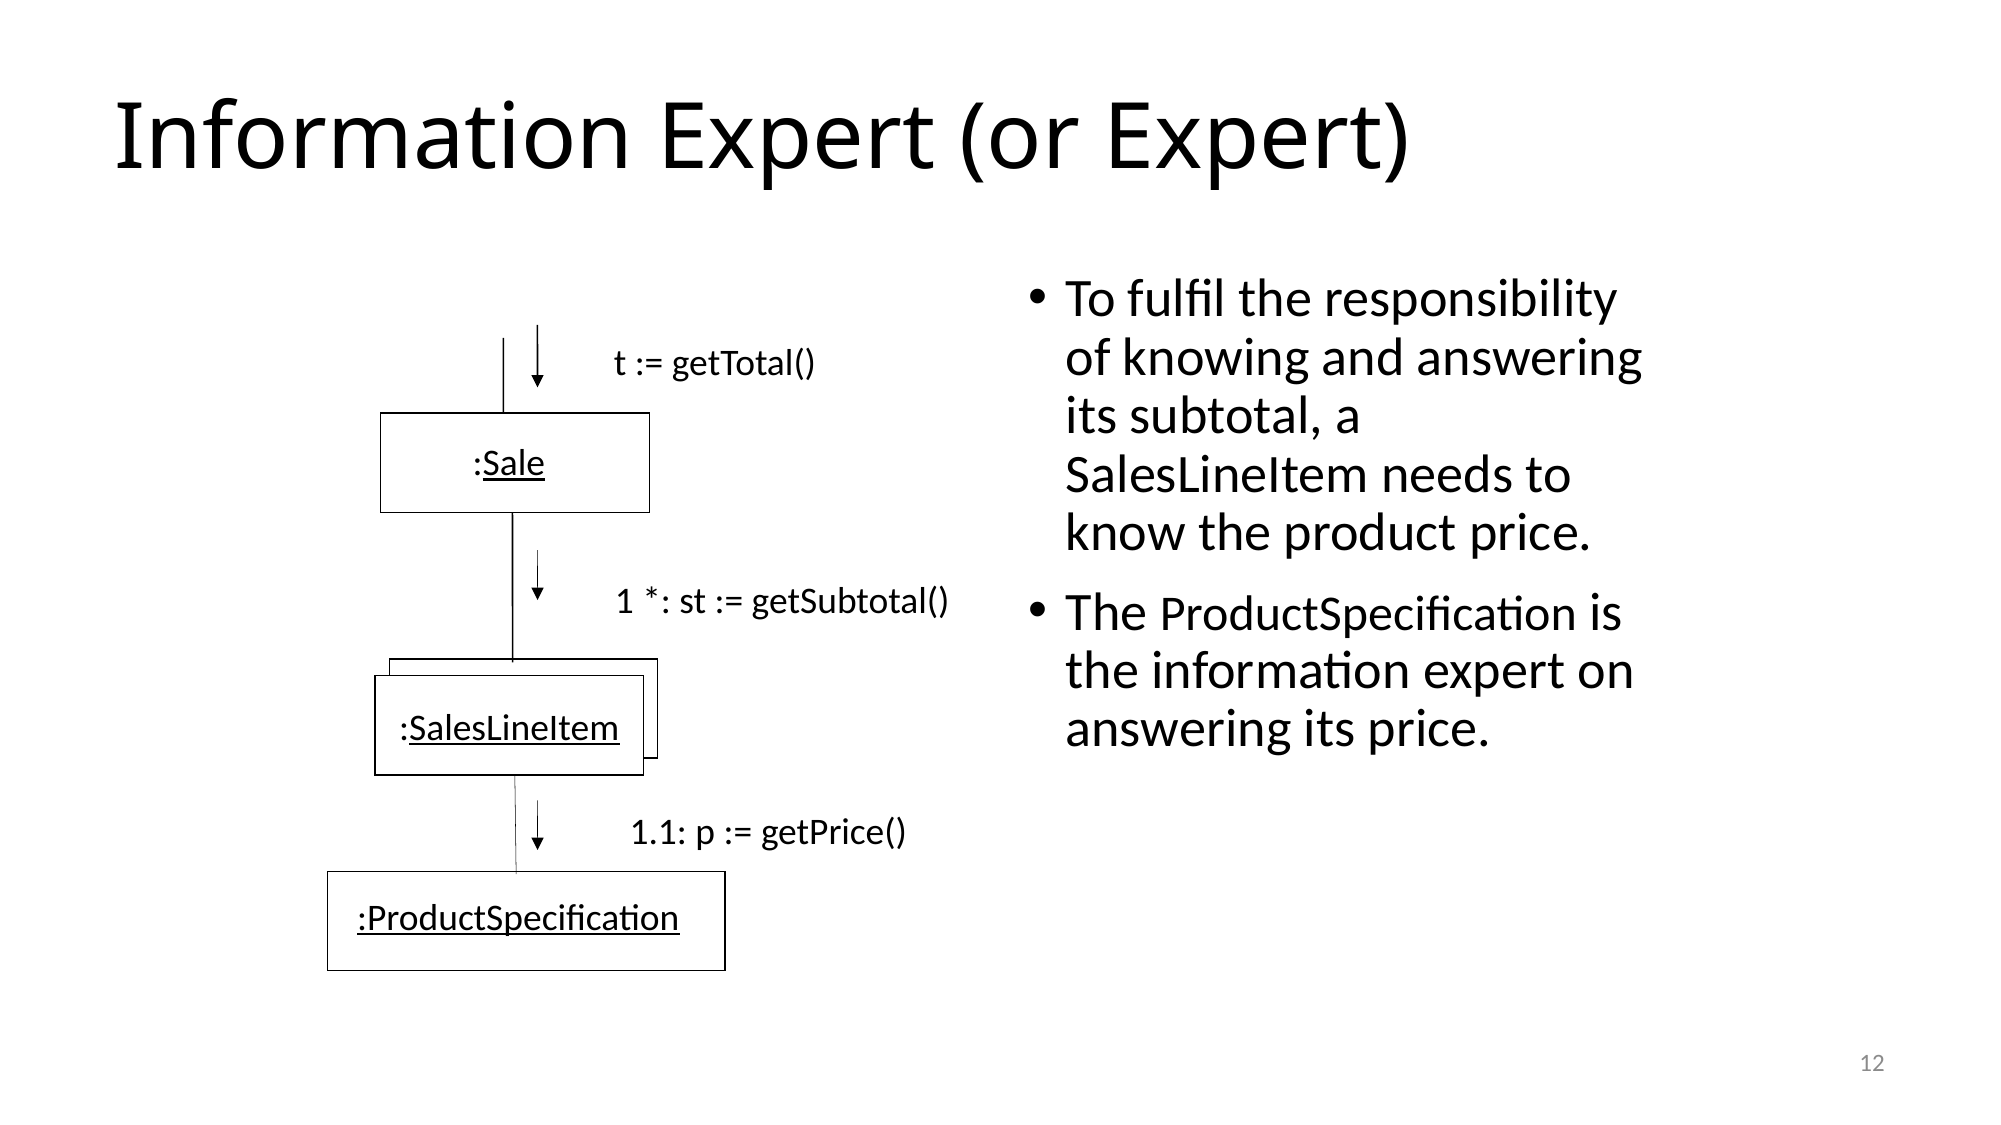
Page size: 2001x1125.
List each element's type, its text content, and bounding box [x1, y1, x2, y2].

text_box [531, 550, 544, 601]
text_box 1 *: st := getSubtotal() [600, 568, 965, 629]
text_box [531, 324, 544, 388]
list To fulfil the responsibility of knowing and answering its subtotal, a SalesLineItem needs to know the product price. The ProductSpecification is the information expert on answering its price. [1013, 262, 1675, 1006]
text_box :Sale [457, 430, 561, 491]
title Information Expert (or Expert) [99, 45, 1900, 233]
text_box 1.1: p := getPrice() [614, 799, 923, 860]
slide_number 12 [1433, 1024, 1900, 1100]
text_box [389, 659, 658, 759]
text_box [327, 871, 725, 971]
text_box :SalesLineItem [375, 675, 644, 775]
text_box [380, 413, 650, 513]
text_box t := getTotal() [599, 330, 832, 391]
text_box [531, 800, 544, 850]
